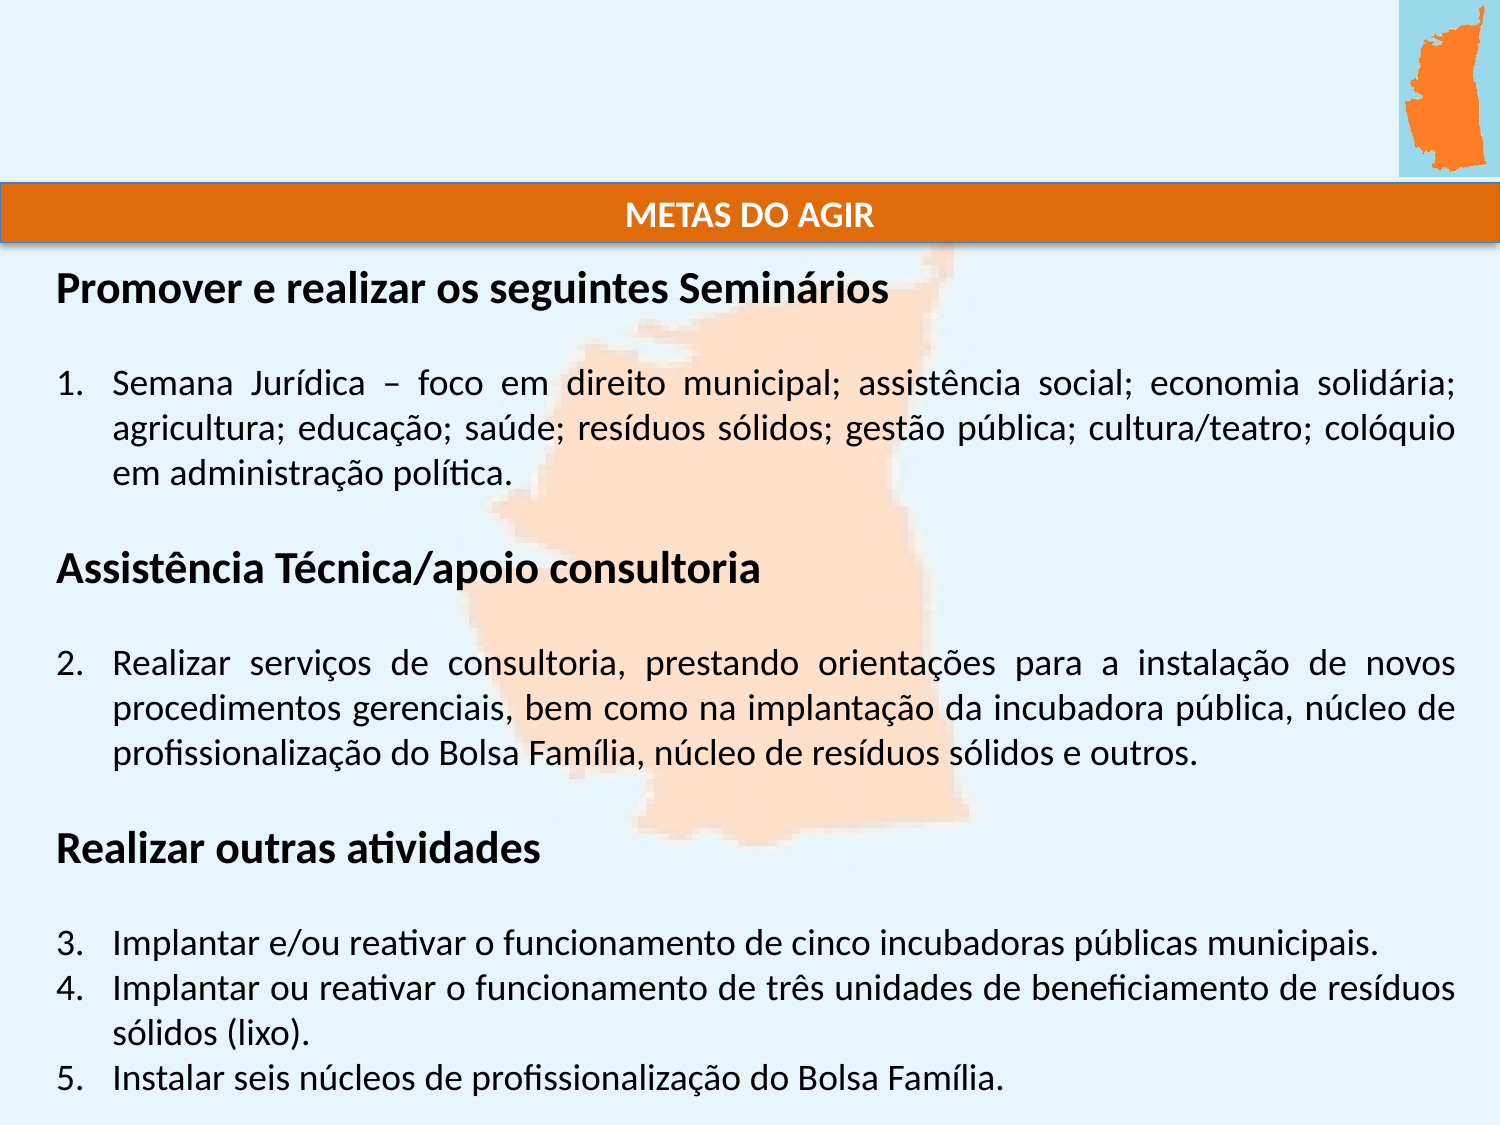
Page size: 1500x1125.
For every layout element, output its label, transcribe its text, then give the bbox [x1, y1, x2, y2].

text_box METAS DO AGIR [0, 182, 1500, 243]
text_box Promover e realizar os seguintes Seminários Semana Jurídica – foco em direito municipal; assistência social; economia solidária; agricultura; educação; saúde; resíduos sólidos; gestão pública; cultura/teatro; colóquio em administração política. Assistência Técnica/apoio consultoria Realizar serviços de consultoria, prestando orientações para a instalação de novos procedimentos gerenciais, bem como na implantação da incubadora pública, núcleo de profissionalização do Bolsa Família, núcleo de resíduos sólidos e outros. Realizar outras atividades Implantar e/ou reativar o funcionamento de cinco incubadoras públicas municipais. Implantar ou reativar o funcionamento de três unidades de beneficiamento de resíduos sólidos (lixo). Instalar seis núcleos de profissionalização do Bolsa Família. [41, 252, 1471, 1094]
picture [0, 0, 1500, 182]
picture [0, 243, 1500, 1125]
